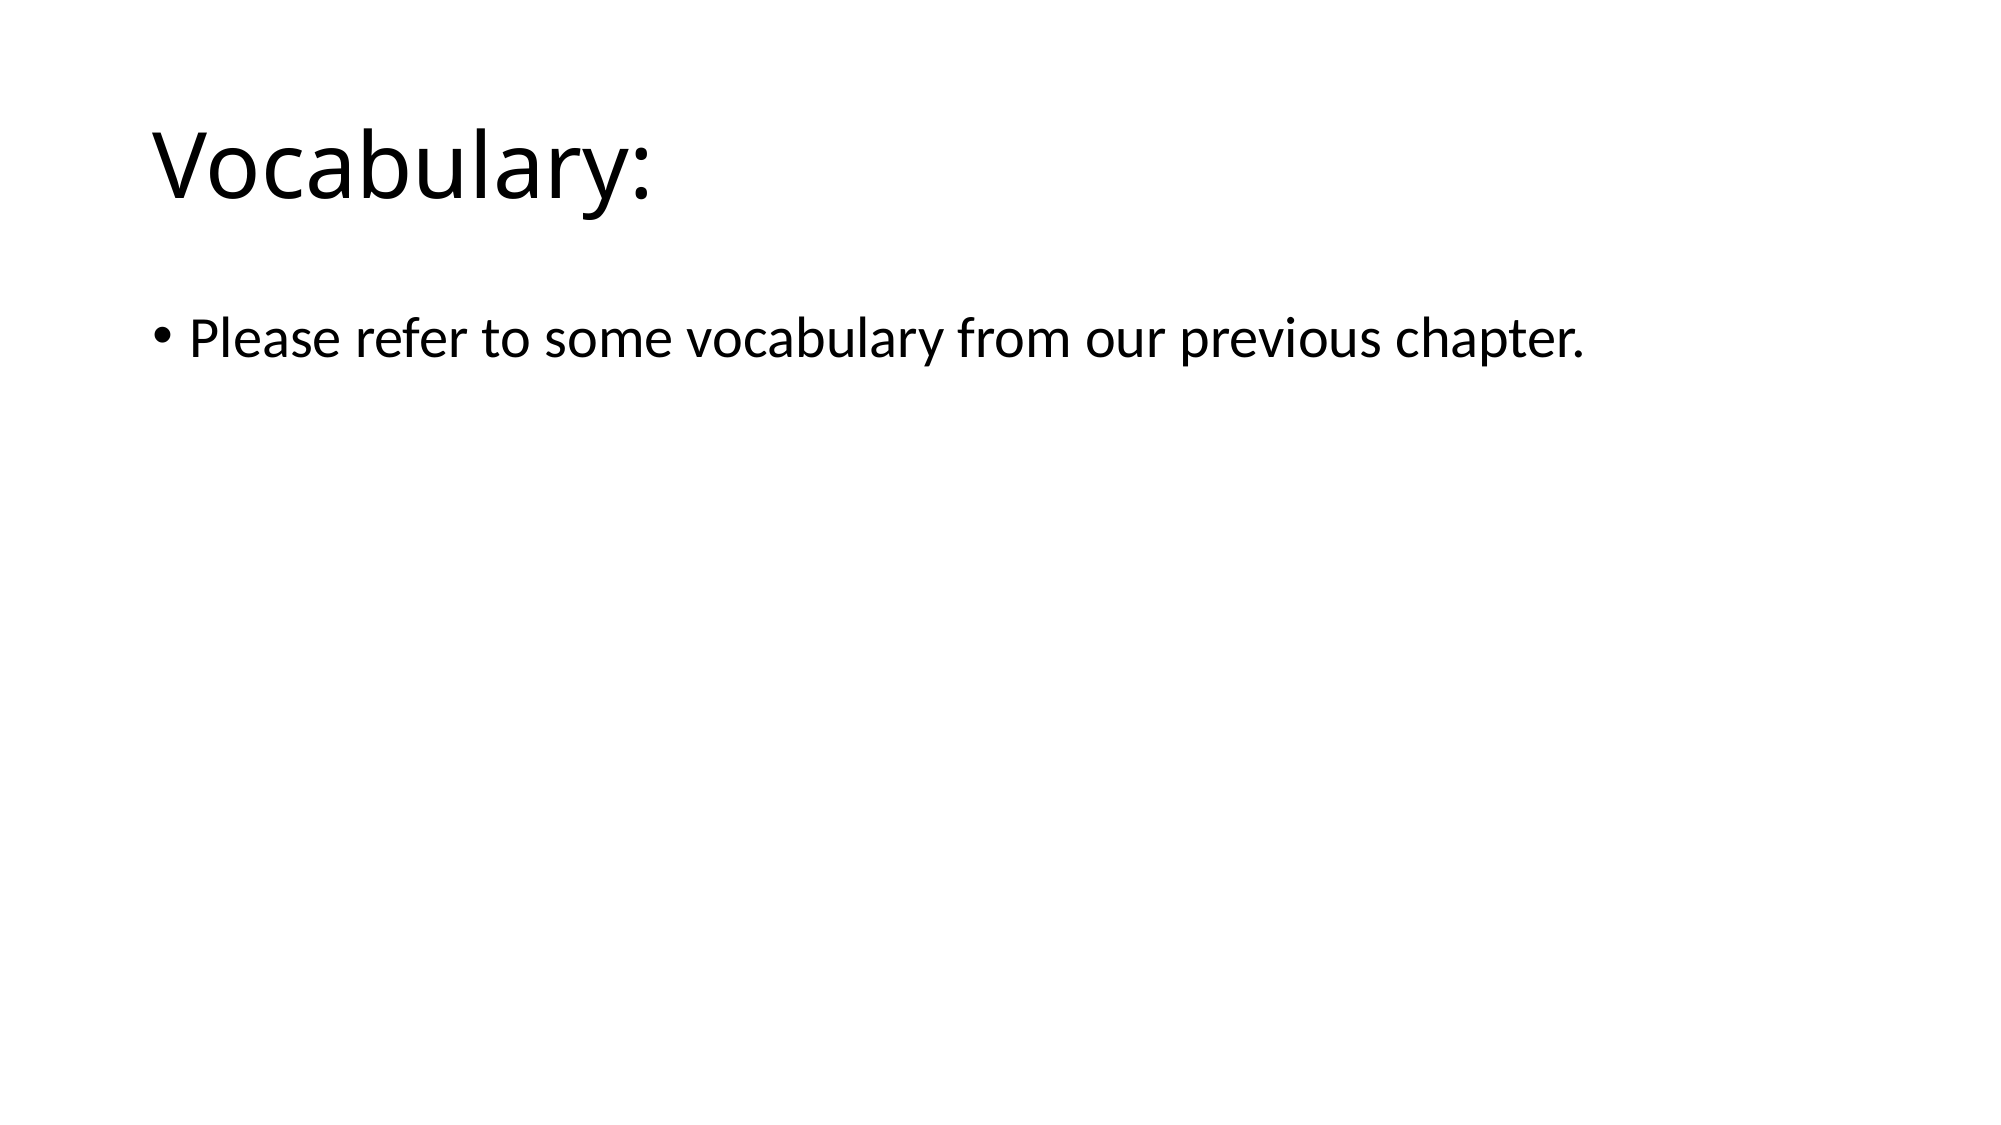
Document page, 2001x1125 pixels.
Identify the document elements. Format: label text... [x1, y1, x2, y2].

title Vocabulary: [137, 59, 1863, 278]
list Please refer to some vocabulary from our previous chapter. [137, 299, 1863, 1014]
